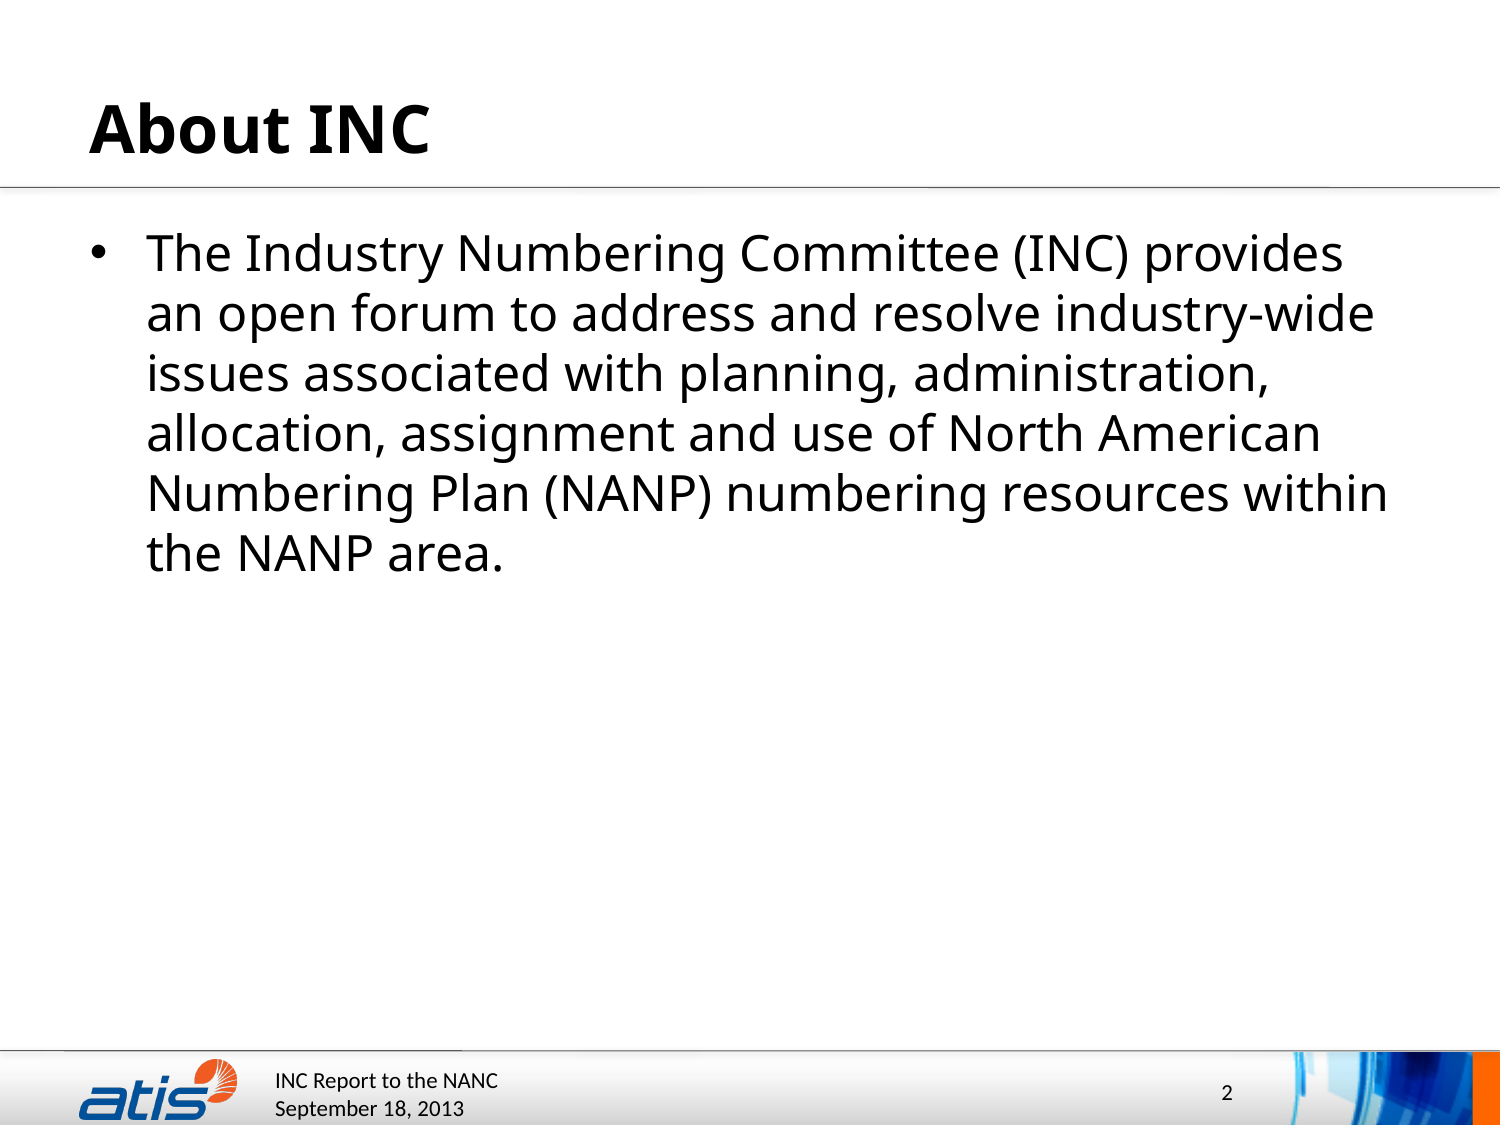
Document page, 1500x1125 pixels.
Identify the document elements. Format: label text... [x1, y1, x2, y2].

title About INC [75, 21, 1425, 175]
list The Industry Numbering Committee (INC) provides an open forum to address and resolve industry-wide issues associated with planning, administration, allocation, assignment and use of North American Numbering Plan (NANP) numbering resources within the NANP area. [75, 221, 1425, 999]
picture [0, 1052, 1472, 1125]
